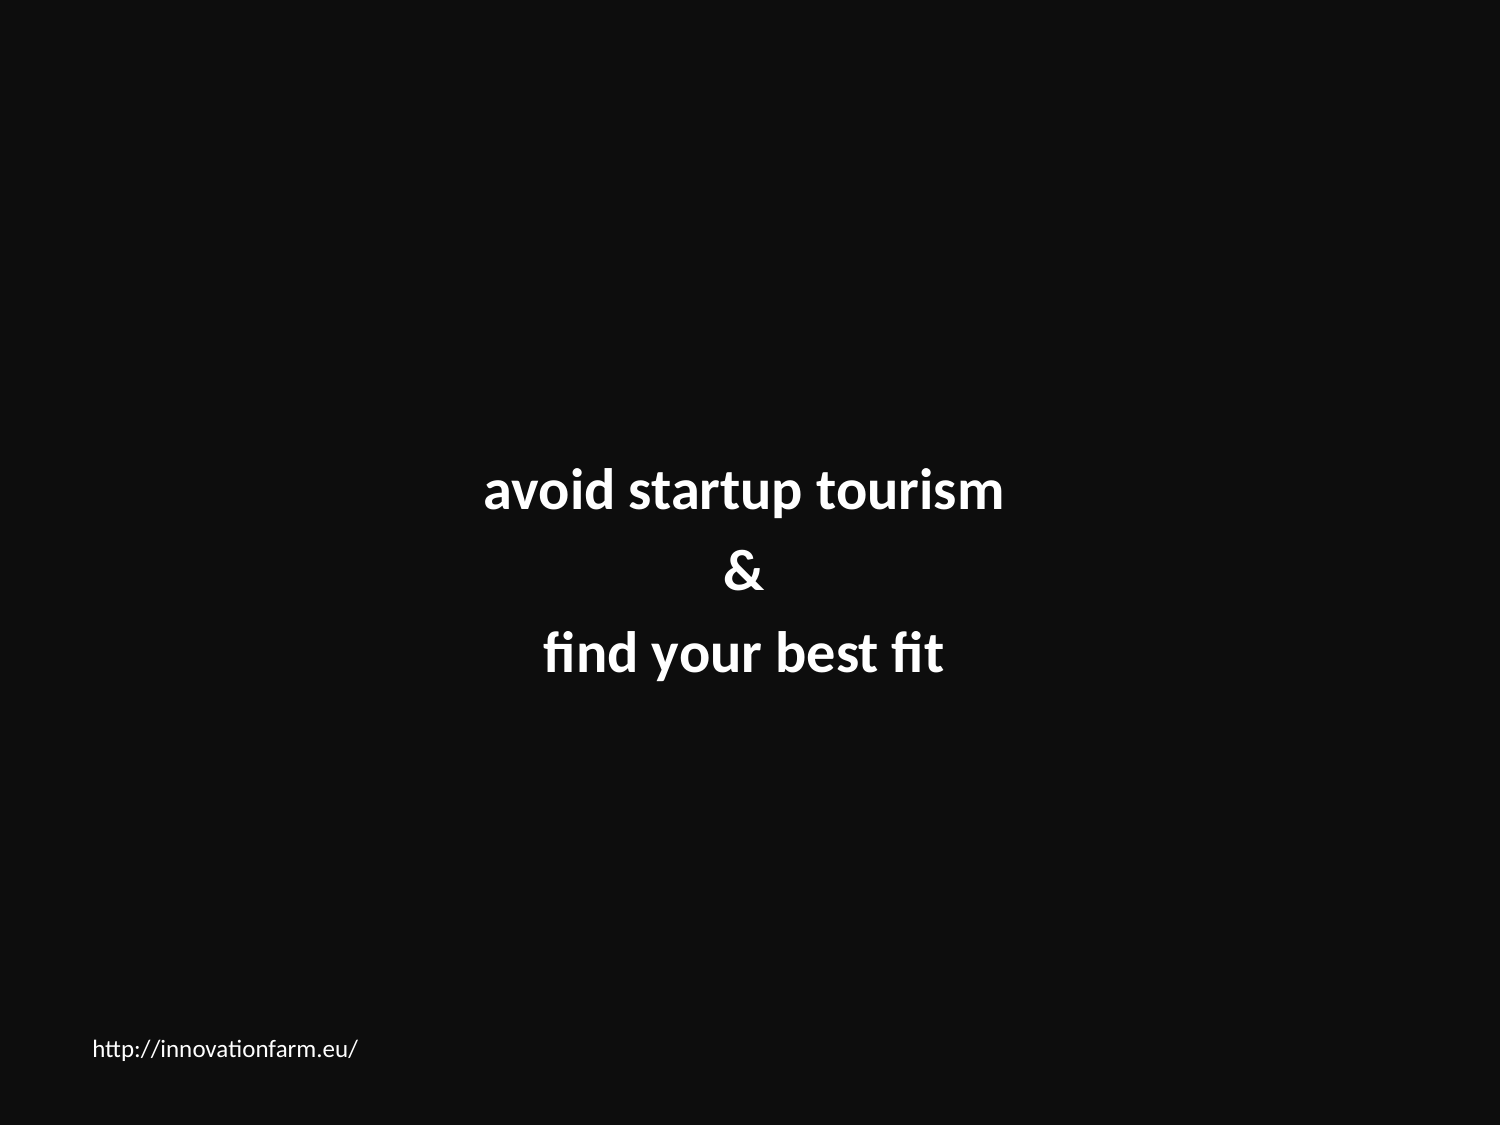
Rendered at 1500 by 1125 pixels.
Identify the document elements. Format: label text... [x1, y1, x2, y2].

text_box http://innovationfarm.eu/ [77, 1025, 374, 1070]
text_box avoid startup tourism & find your best fit [64, 361, 1424, 728]
